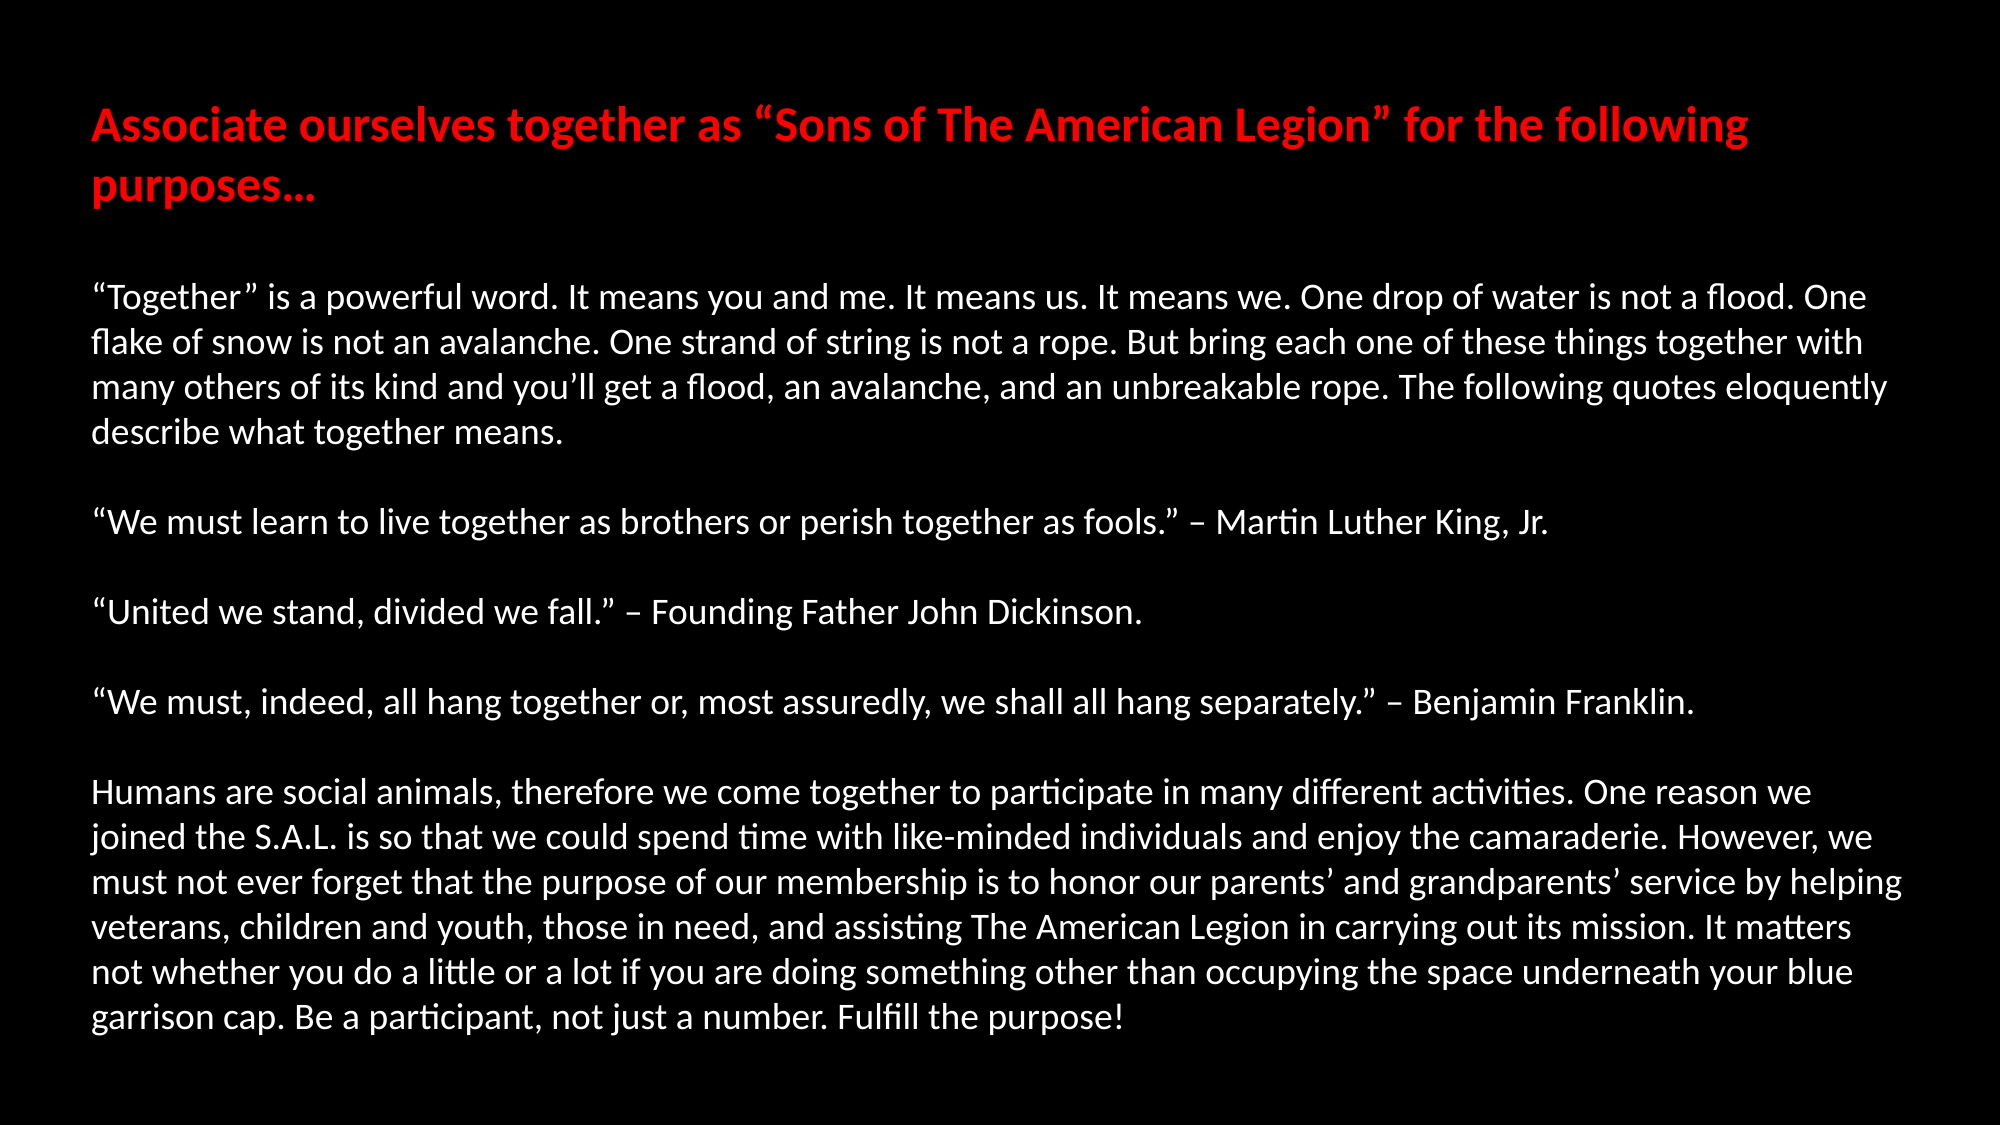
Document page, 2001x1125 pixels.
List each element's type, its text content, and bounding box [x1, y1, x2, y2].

text_box Associate ourselves together as “Sons of The American Legion” for the following purposes… “Together” is a powerful word. It means you and me. It means us. It means we. One drop of water is not a flood. One flake of snow is not an avalanche. One strand of string is not a rope. But bring each one of these things together with many others of its kind and you’ll get a flood, an avalanche, and an unbreakable rope. The following quotes eloquently describe what together means. “We must learn to live together as brothers or perish together as fools.” – Martin Luther King, Jr. “United we stand, divided we fall.” – Founding Father John Dickinson. “We must, indeed, all hang together or, most assuredly, we shall all hang separately.” – Benjamin Franklin. Humans are social animals, therefore we come together to participate in many different activities. One reason we joined the S.A.L. is so that we could spend time with like-minded individuals and enjoy the camaraderie. However, we must not ever forget that the purpose of our membership is to honor our parents’ and grandparents’ service by helping veterans, children and youth, those in need, and assisting The American Legion in carrying out its mission. It matters not whether you do a little or a lot if you are doing something other than occupying the space underneath your blue garrison cap. Be a participant, not just a number. Fulfill the purpose! [76, 84, 1924, 1045]
